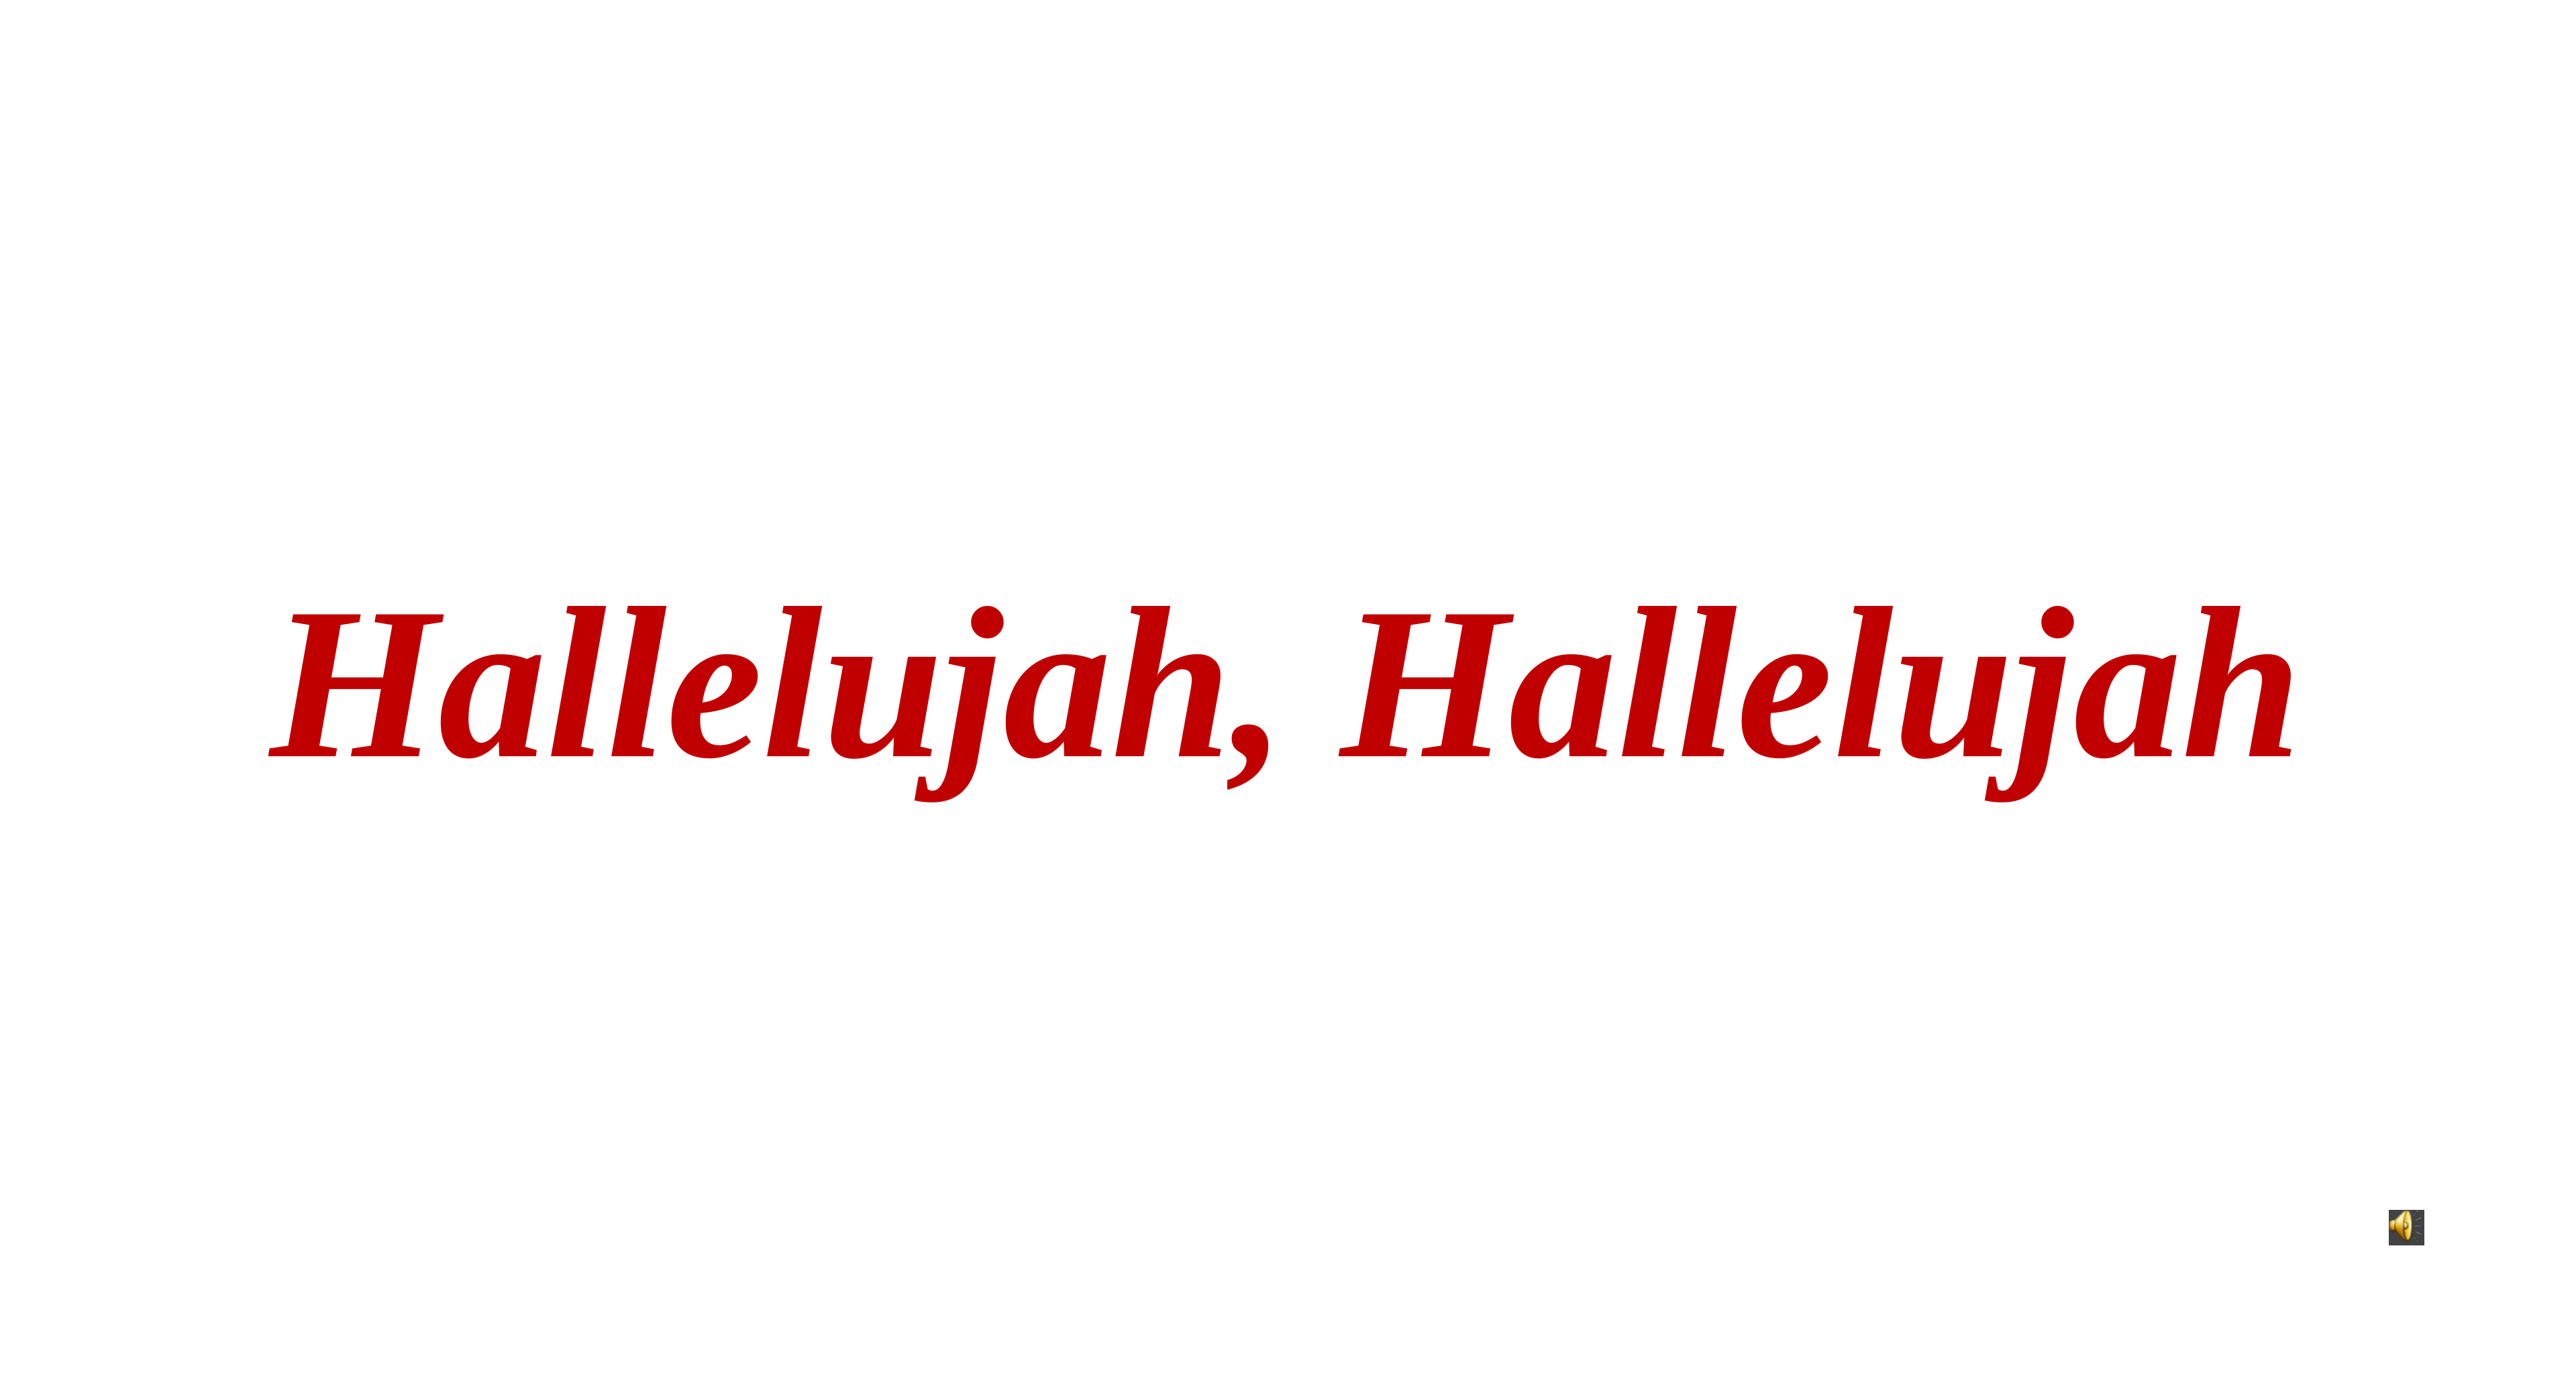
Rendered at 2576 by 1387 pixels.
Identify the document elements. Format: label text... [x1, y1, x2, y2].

text_box Hallelujah, Hallelujah [0, 529, 2576, 811]
picture [2388, 1209, 2426, 1247]
